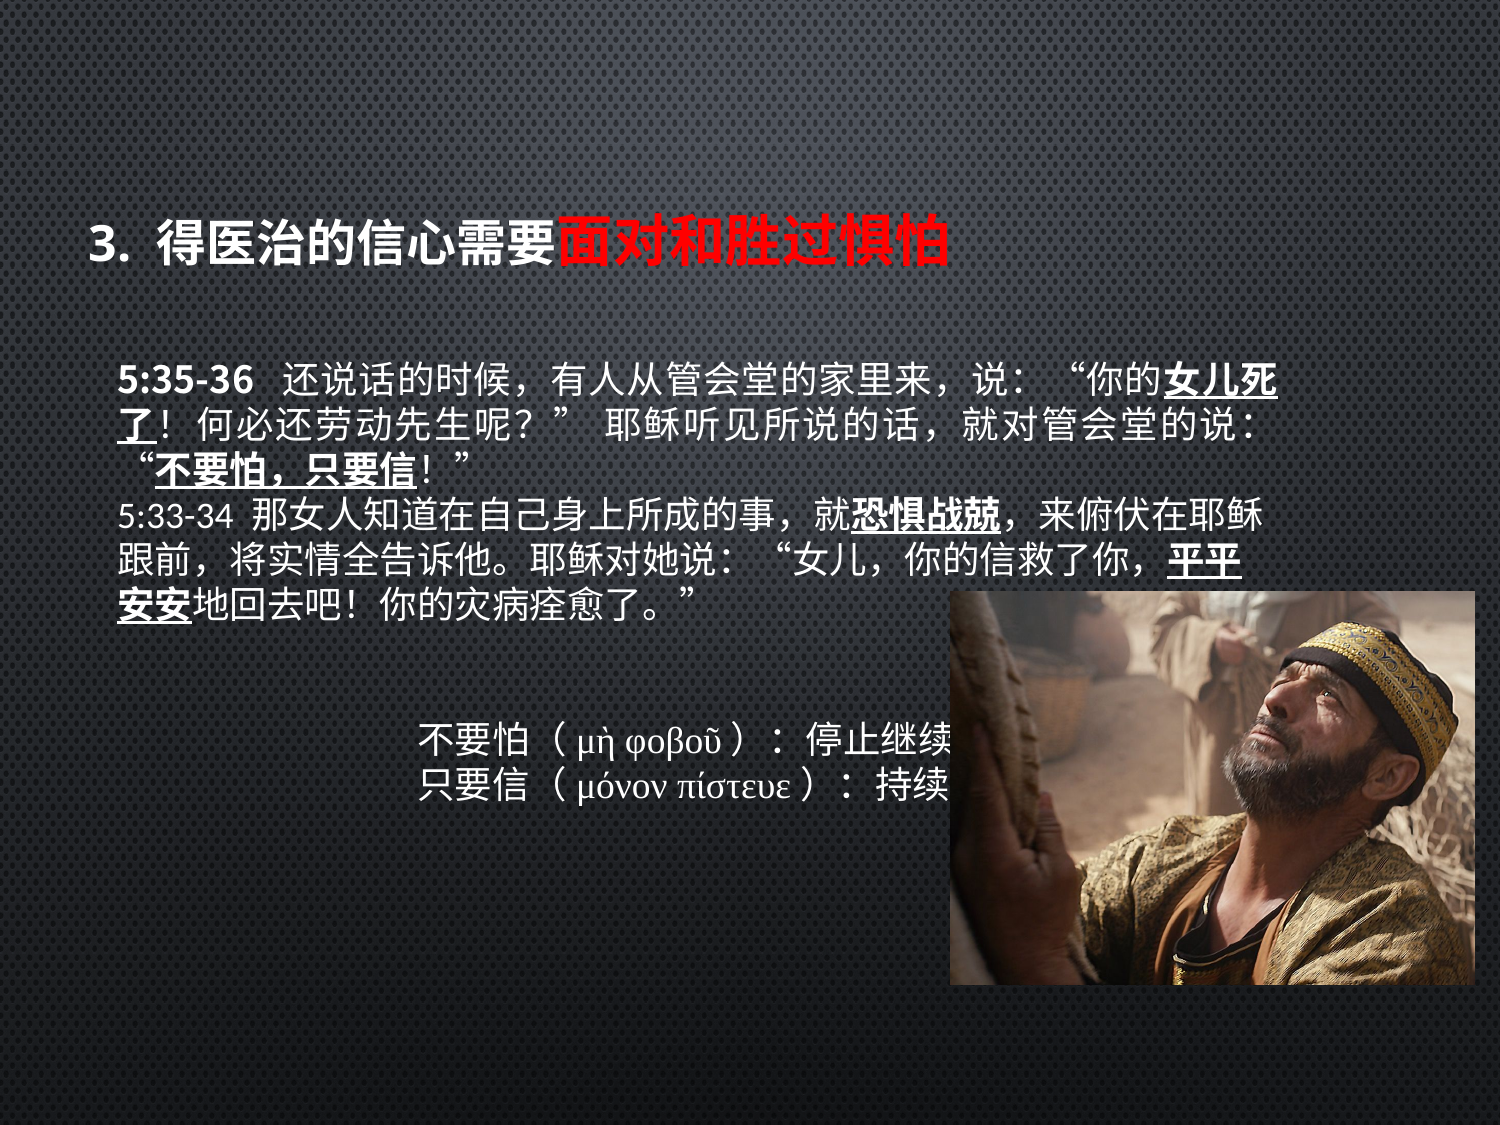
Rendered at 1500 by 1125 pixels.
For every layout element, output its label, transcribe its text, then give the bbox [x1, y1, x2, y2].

title 3. 得医治的信心需要面对和胜过惧怕 [74, 182, 1293, 297]
picture [949, 590, 1475, 985]
text_box 5:35-36 还说话的时候，有人从管会堂的家里来，说：“你的女儿死了！何必还劳动先生呢？” 耶稣听见所说的话，就对管会堂的说：“不要怕，只要信！” 5:33-34 那女人知道在自己身上所成的事，就恐惧战兢，来俯伏在耶稣跟前，将实情全告诉他。耶稣对她说：“女儿，你的信救了你，平平安安地回去吧！你的灾病痊愈了。” 不要怕（μὴ φοβοῦ）：停止继续害怕！ 只要信（μόνον πίστευε）：持续的相信！ [102, 348, 1293, 813]
